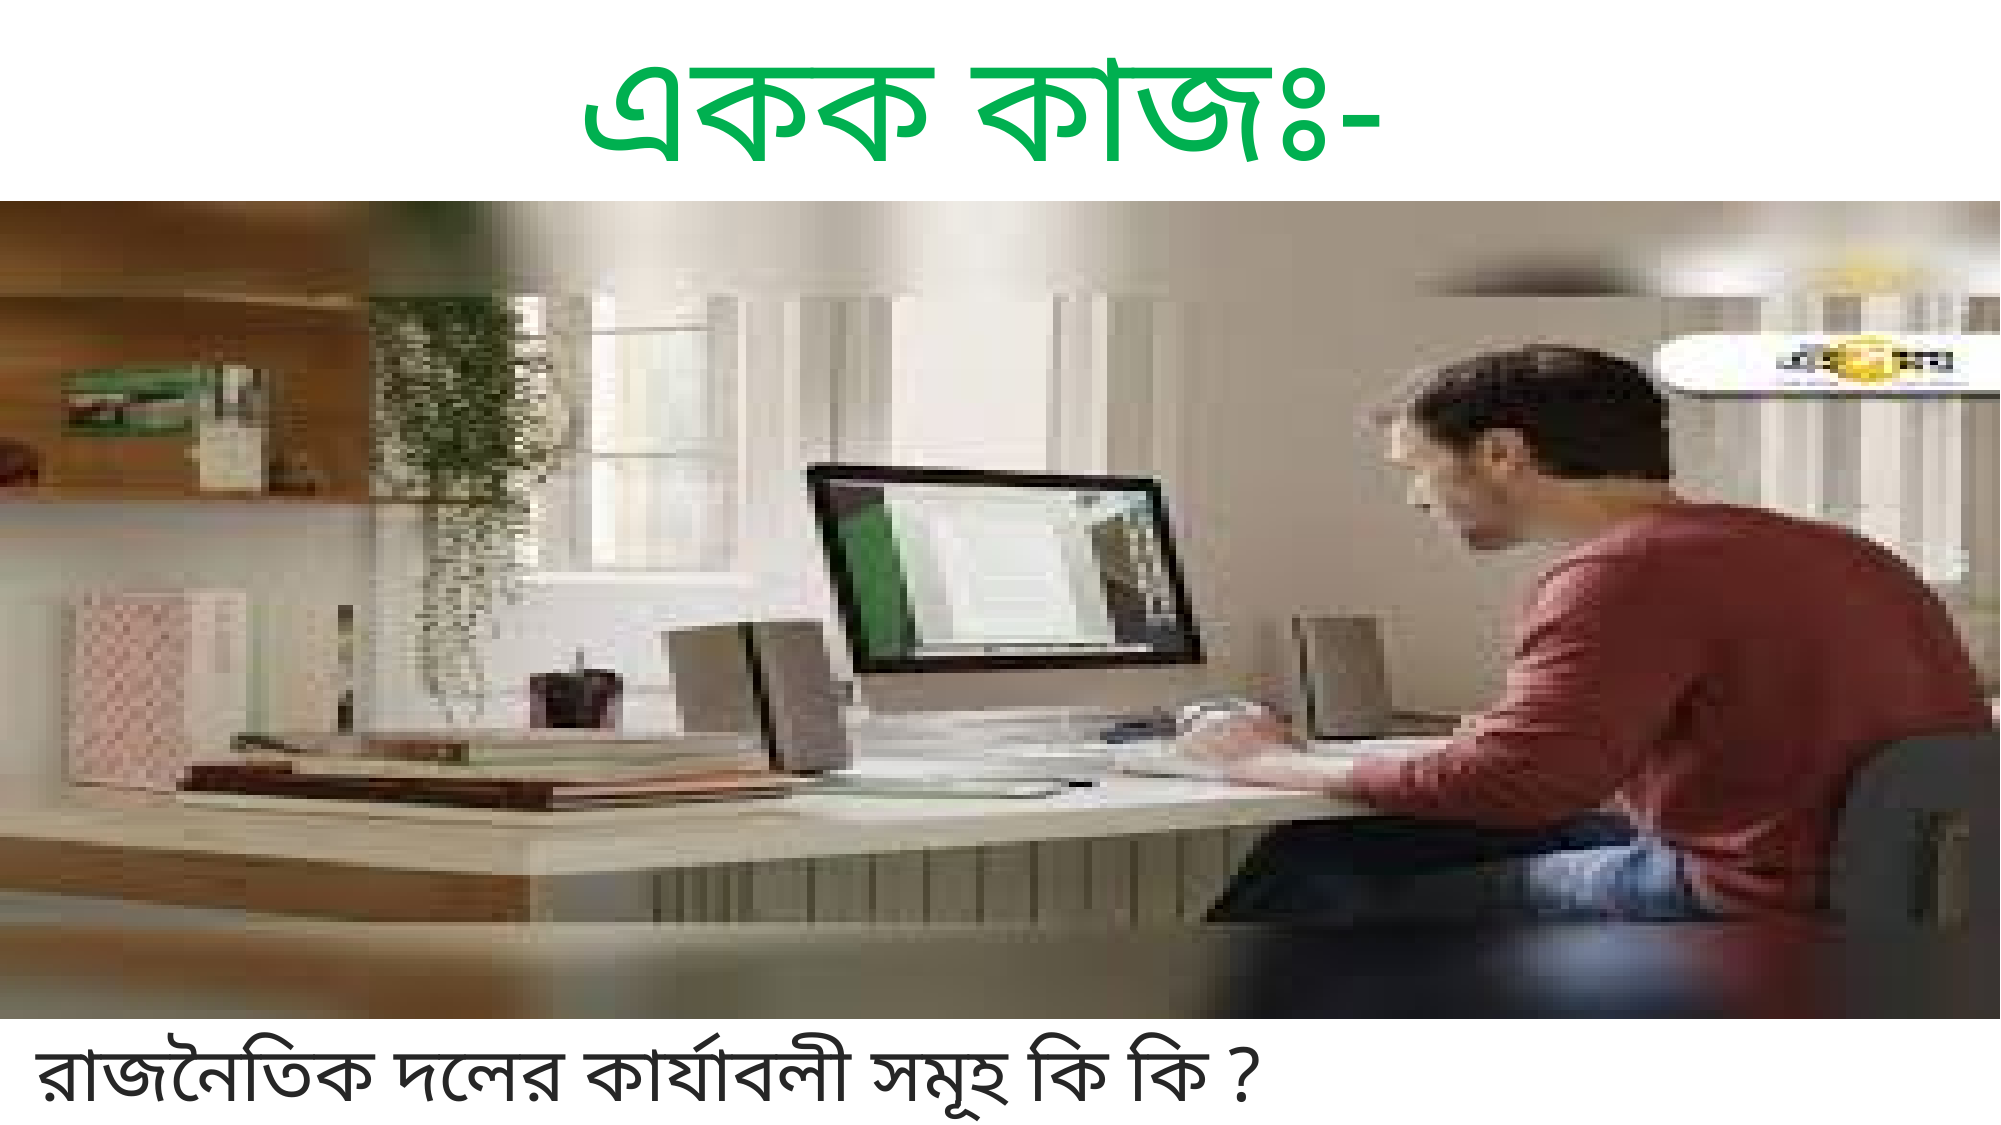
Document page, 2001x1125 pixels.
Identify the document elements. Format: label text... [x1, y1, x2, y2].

text_box একক কাজঃ- [182, 4, 1781, 200]
picture [0, 201, 2000, 1019]
text_box রাজনৈতিক দলের কার্যাবলী সমূহ কি কি ? [22, 1019, 1765, 1124]
